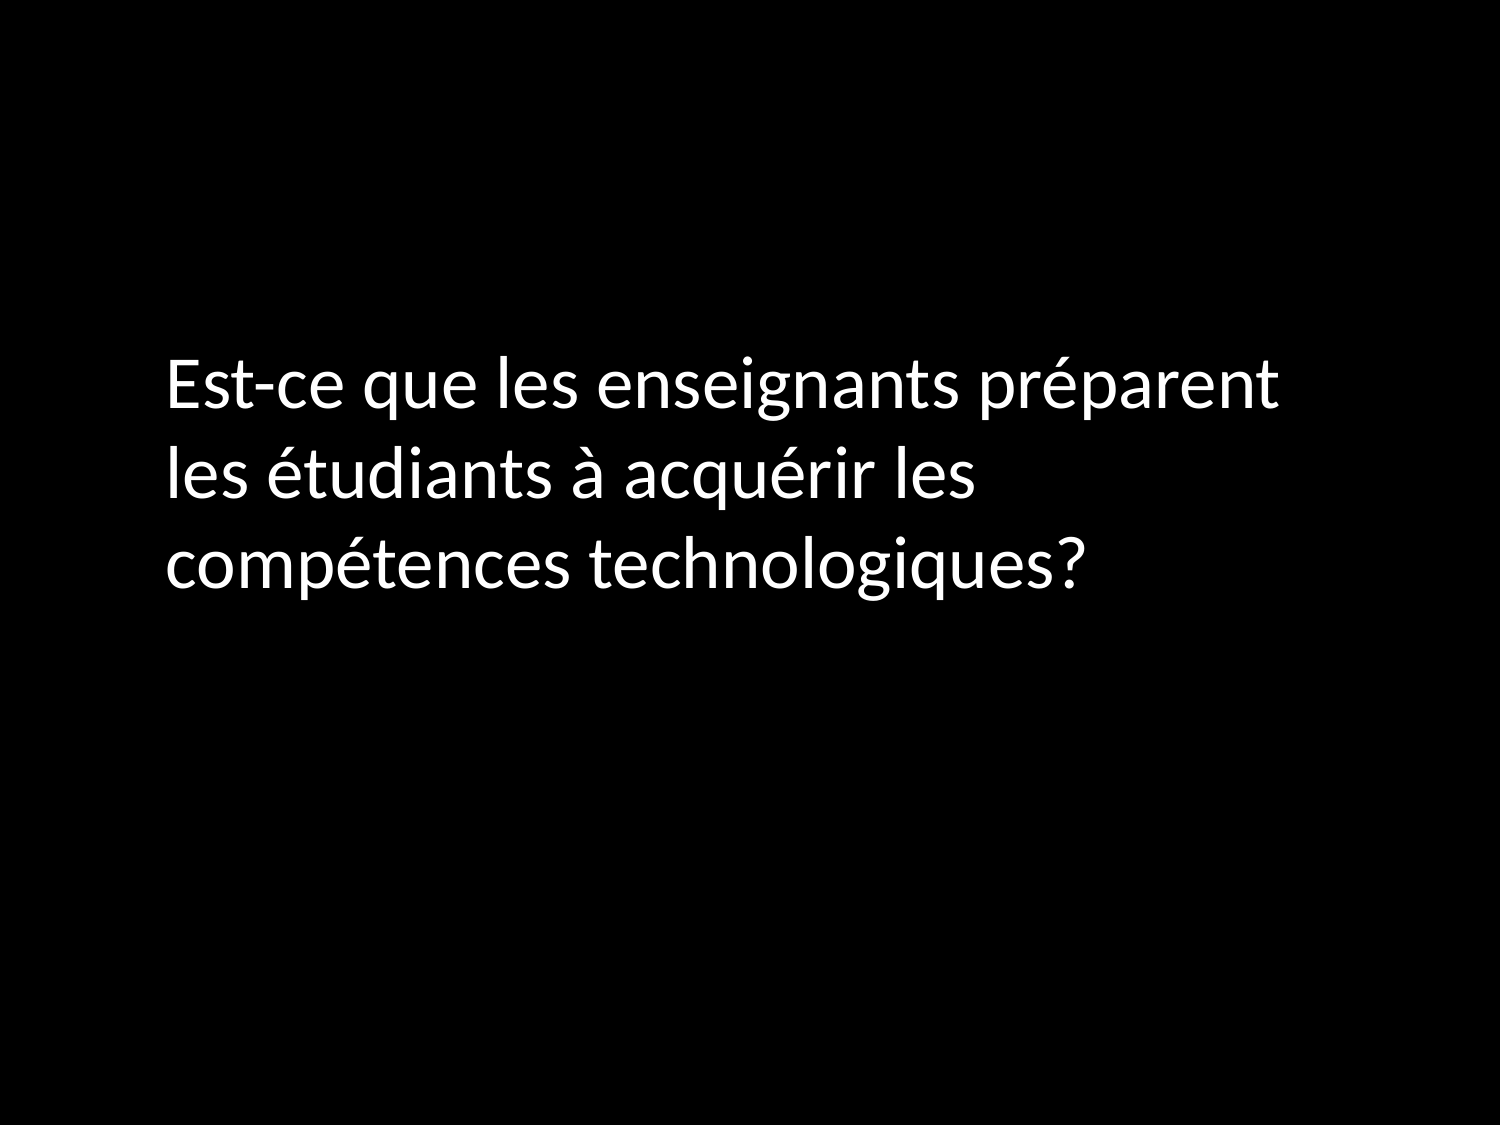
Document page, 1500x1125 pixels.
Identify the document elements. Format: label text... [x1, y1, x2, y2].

text_box Est-ce que les enseignants préparent les étudiants à acquérir les compétences technologiques? [150, 236, 1382, 656]
